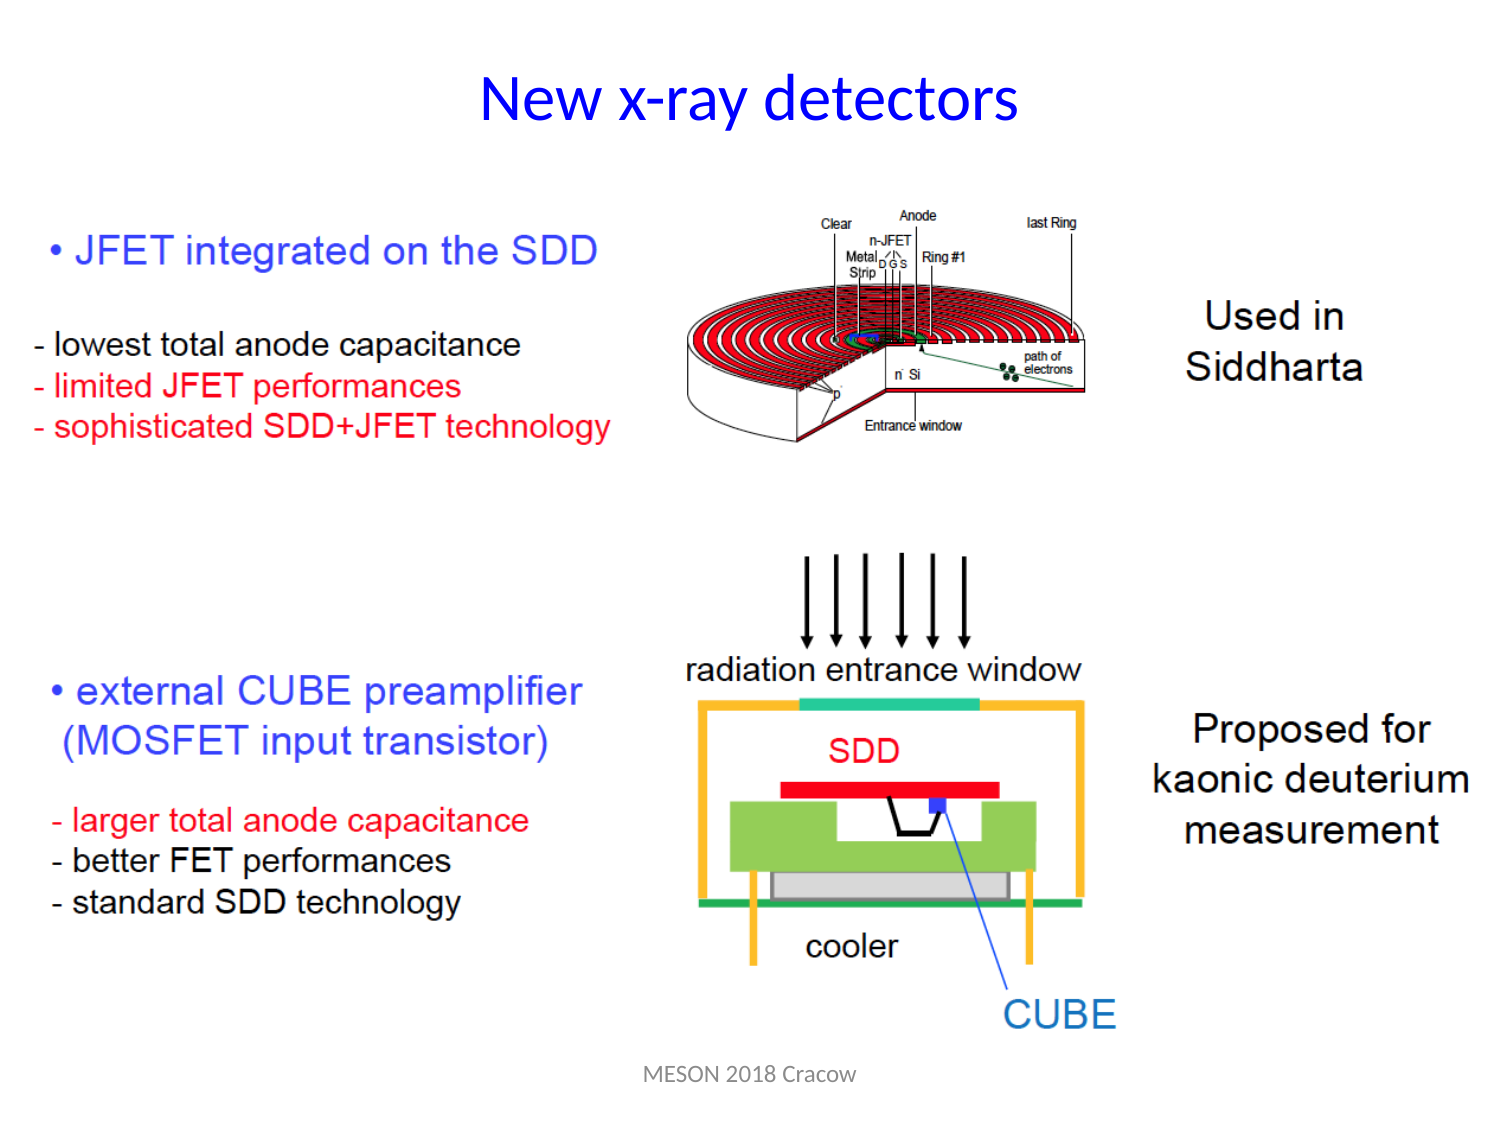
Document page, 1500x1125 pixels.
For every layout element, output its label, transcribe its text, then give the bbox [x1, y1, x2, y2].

footer MESON 2018 Cracow [512, 1051, 988, 1103]
title New x-ray detectors [75, 0, 1425, 158]
picture [0, 159, 1500, 1043]
